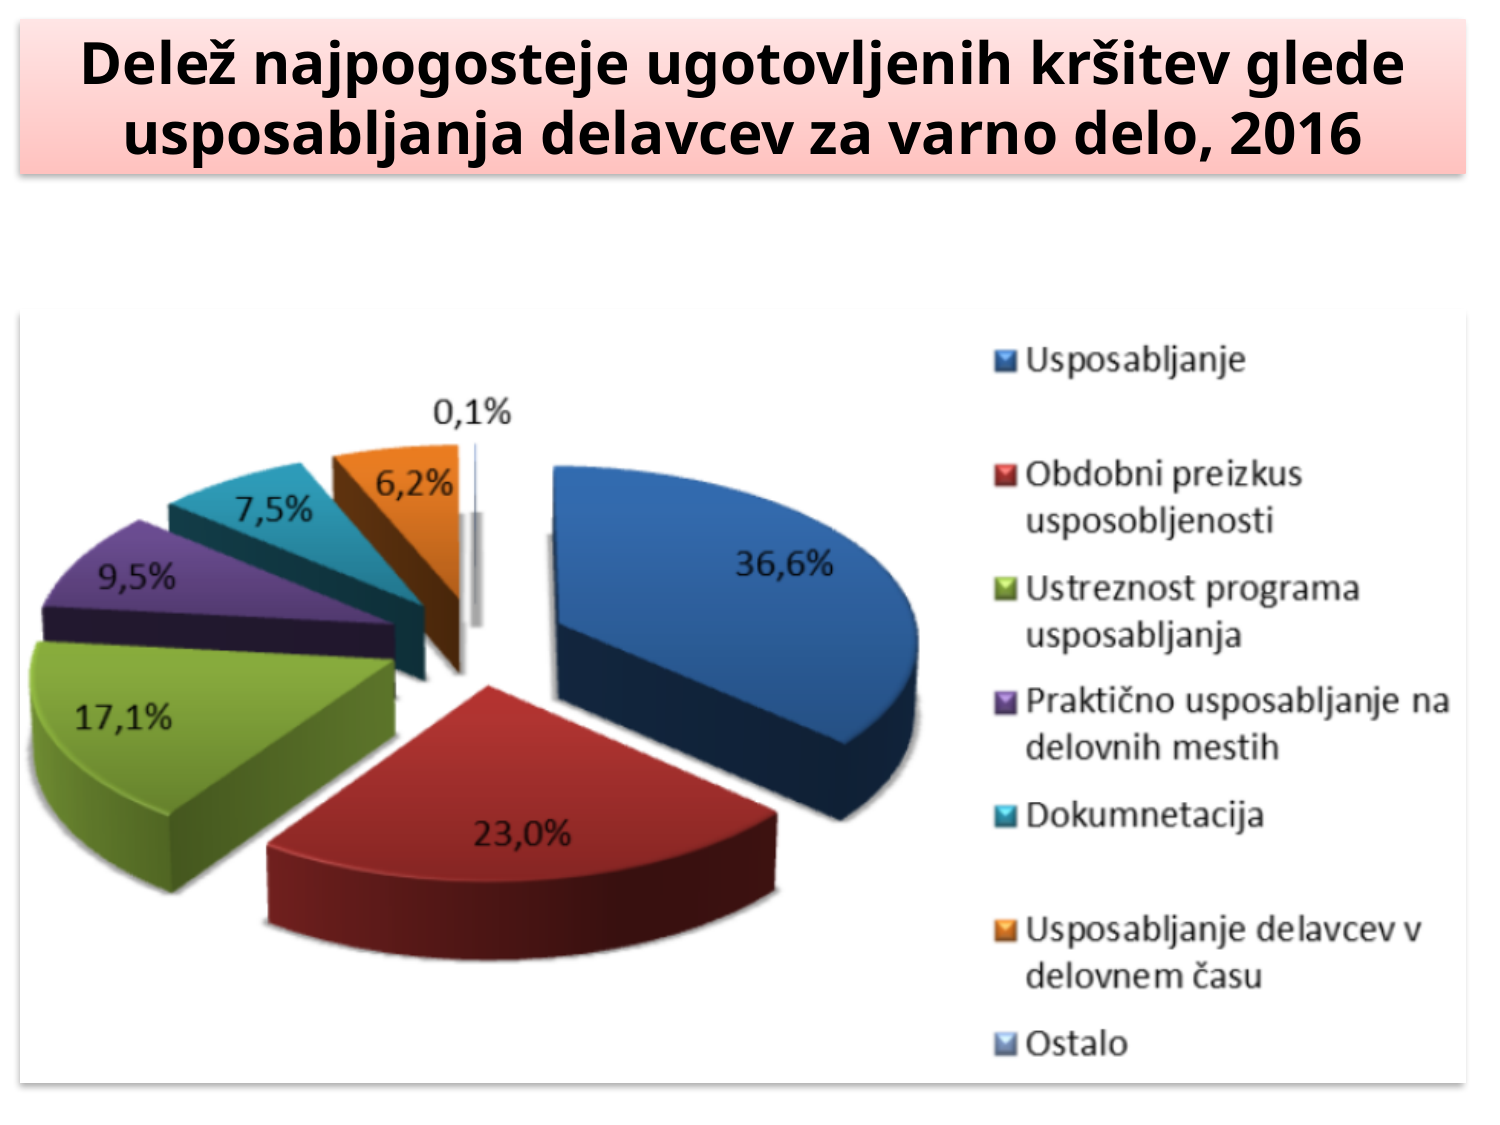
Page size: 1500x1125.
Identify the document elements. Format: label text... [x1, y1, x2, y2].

picture [19, 309, 1466, 1083]
text_box Delež najpogosteje ugotovljenih kršitev glede usposabljanja delavcev za varno delo, 2016 [19, 18, 1466, 175]
